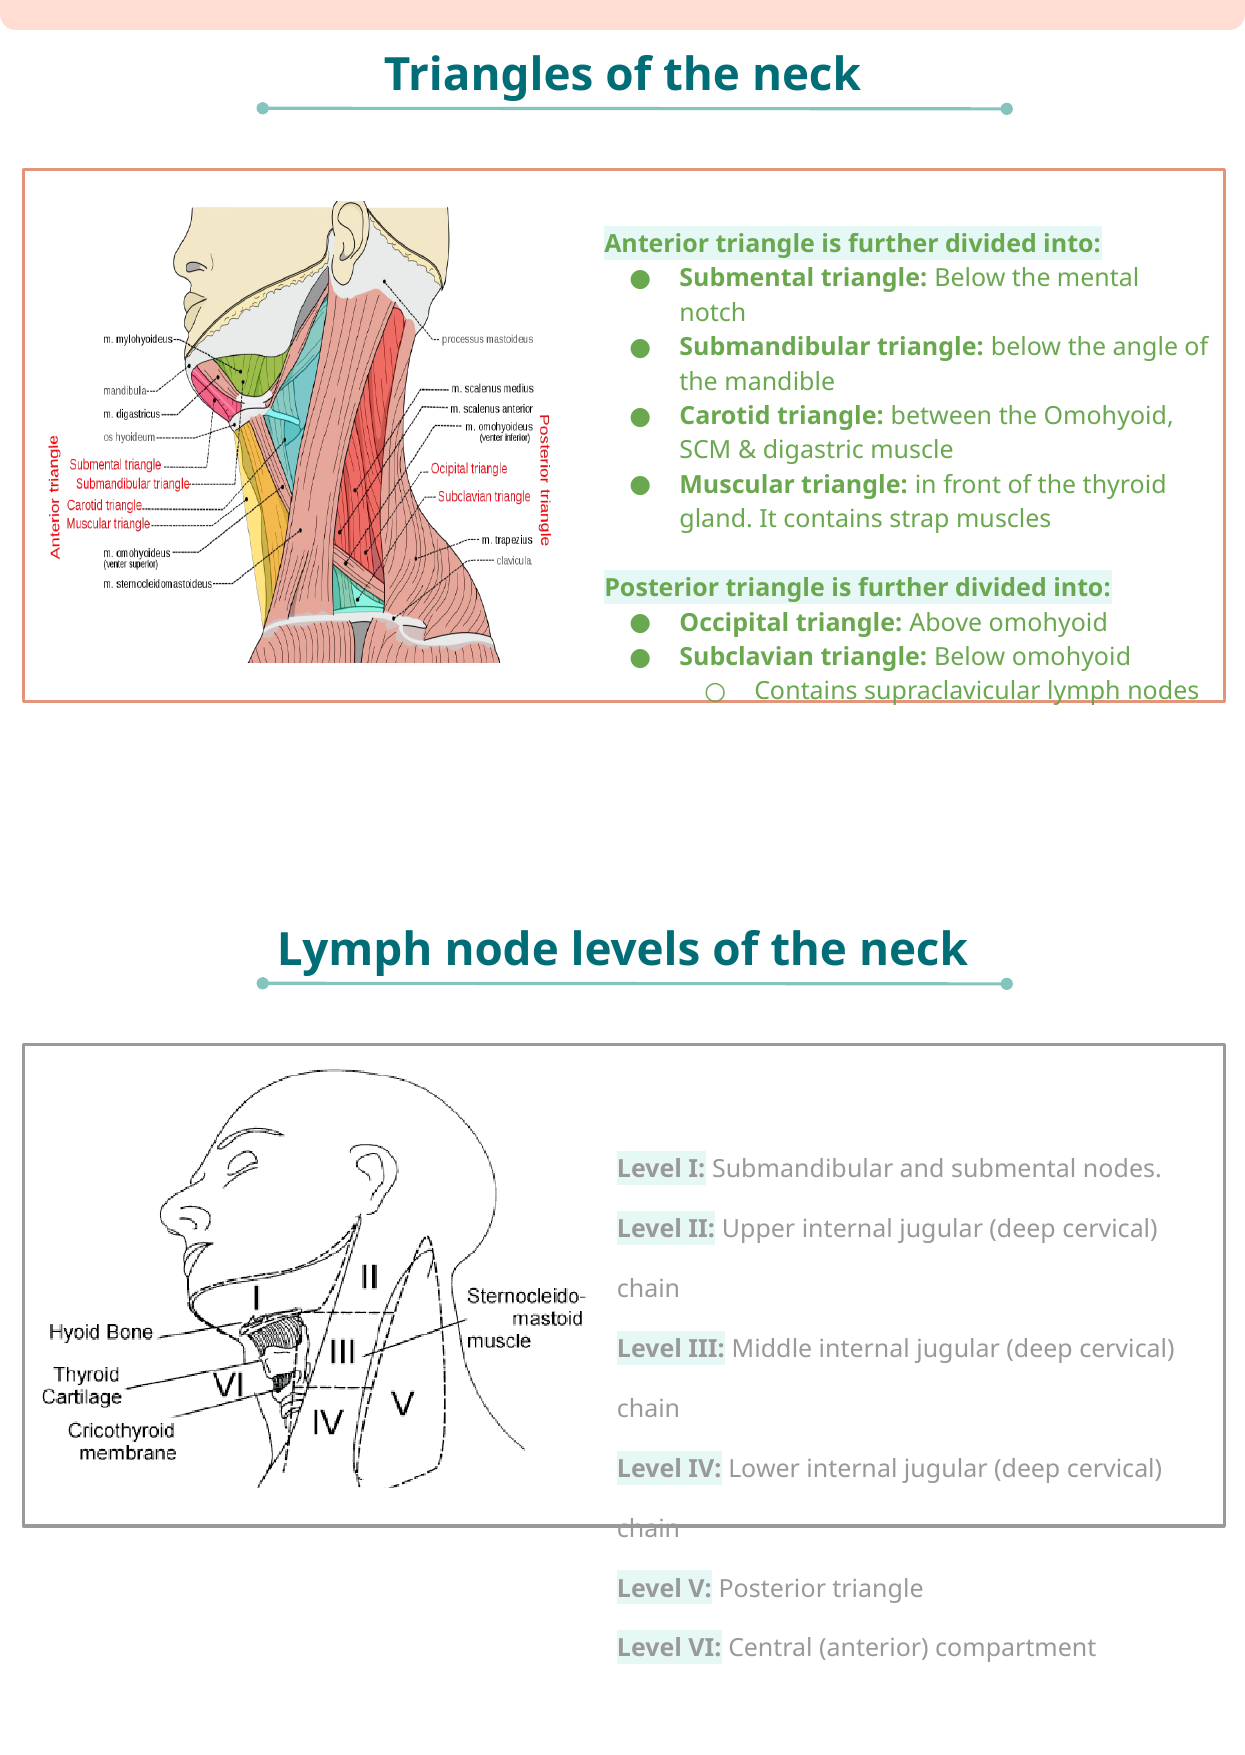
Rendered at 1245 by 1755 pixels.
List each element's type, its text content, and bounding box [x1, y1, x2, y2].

picture [41, 201, 575, 663]
text_box [23, 1044, 1225, 1526]
text_box Anterior triangle is further divided into: Submental triangle: Below the mental notch Submandibular triangle: below the angle of the mandible Carotid triangle: between the Omohyoid, SCM & digastric muscle Muscular triangle: in front of the thyroid gland. It contains strap muscles Posterior triangle is further divided into: Occipital triangle: Above omohyoid Subclavian triangle: Below omohyoid Contains supraclavicular lymph nodes [589, 207, 1225, 720]
text_box Level I: Submandibular and submental nodes. Level II: Upper internal jugular (deep cervical) chain Level III: Middle internal jugular (deep cervical) chain Level IV: Lower internal jugular (deep cervical) chain Level V: Posterior triangle Level VI: Central (anterior) compartment [601, 1107, 1237, 1677]
picture [37, 1063, 588, 1488]
text_box Lymph node levels of the neck [81, 904, 1164, 969]
text_box [0, 0, 1245, 30]
text_box Triangles of the neck [81, 29, 1164, 94]
text_box [23, 169, 1225, 702]
